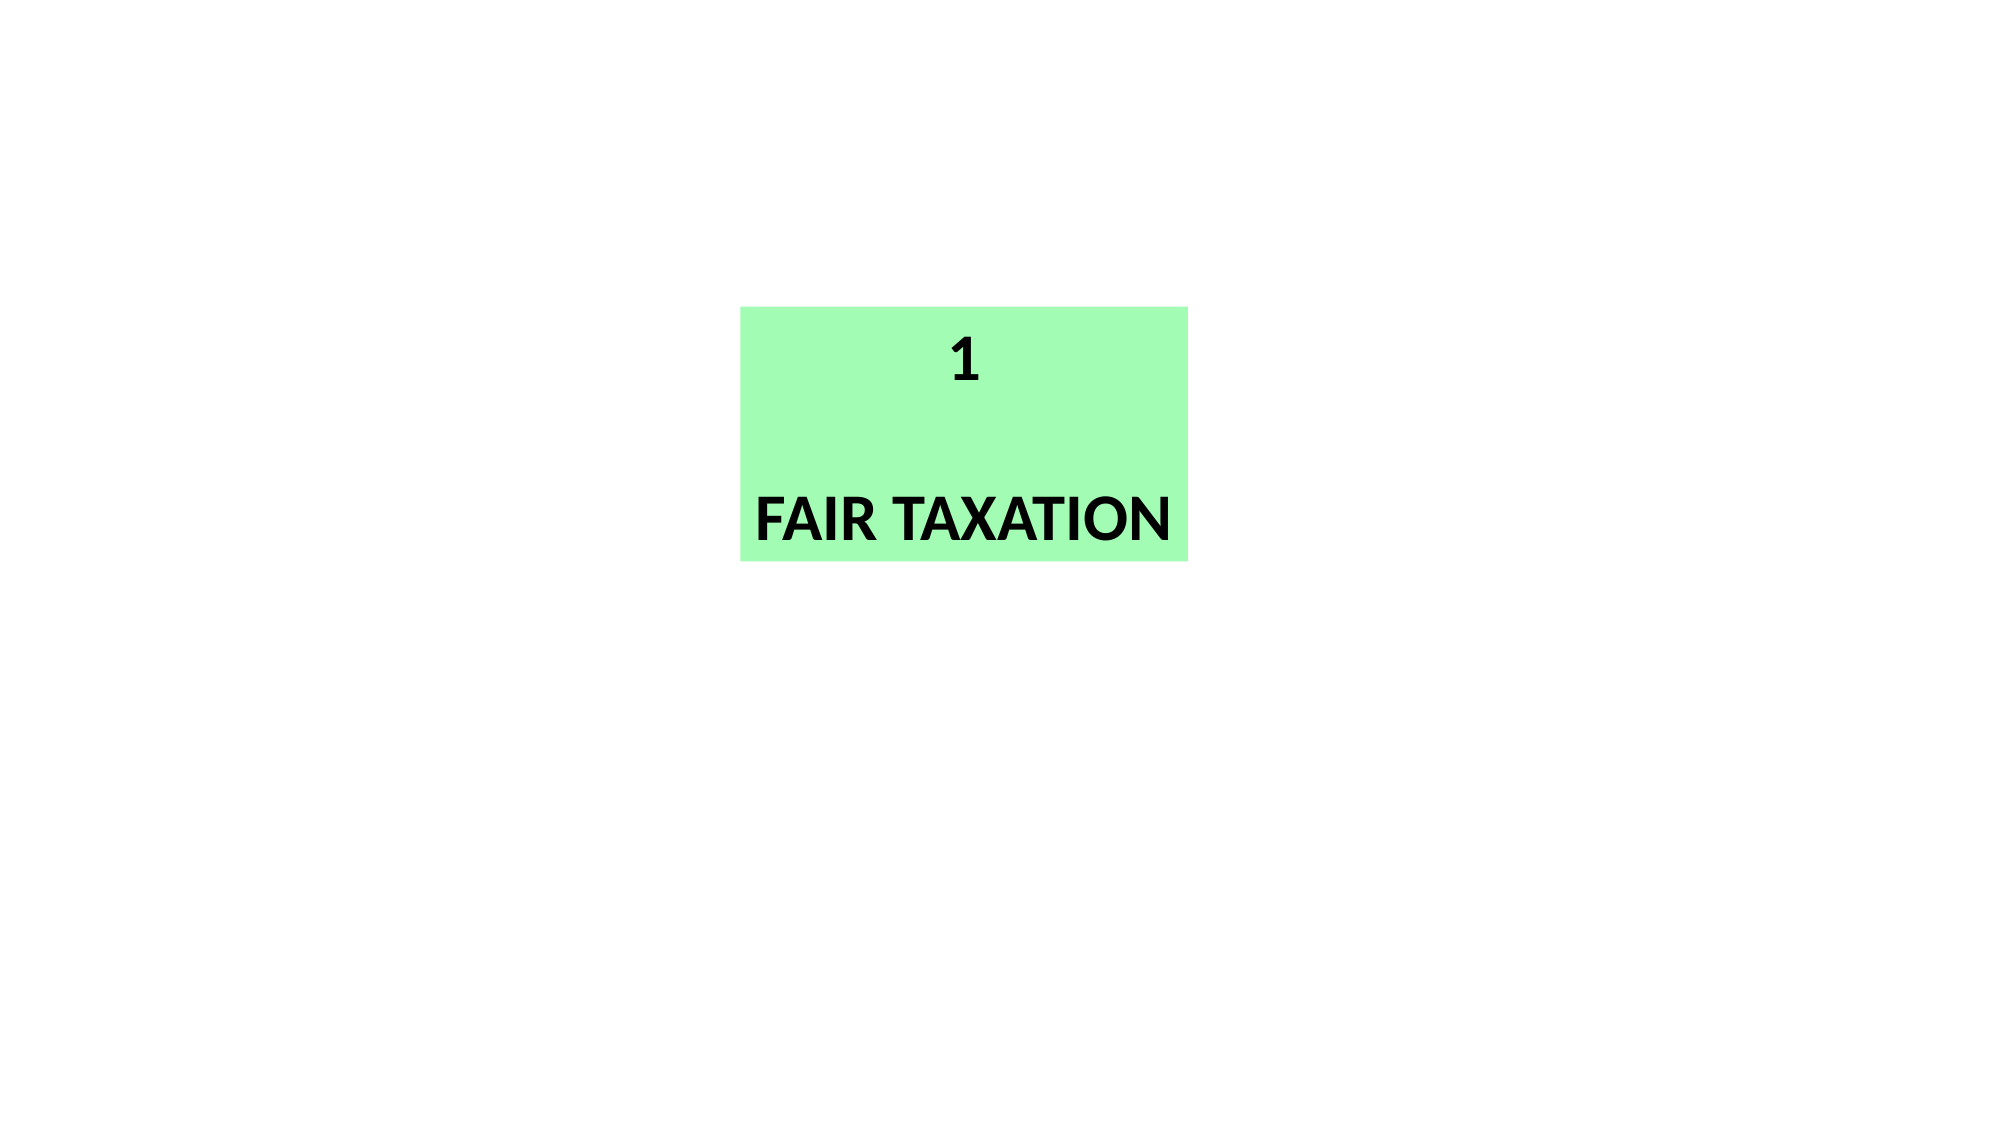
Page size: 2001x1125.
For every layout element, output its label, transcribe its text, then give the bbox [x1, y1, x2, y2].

text_box 1 FAIR TAXATION [740, 306, 1188, 562]
